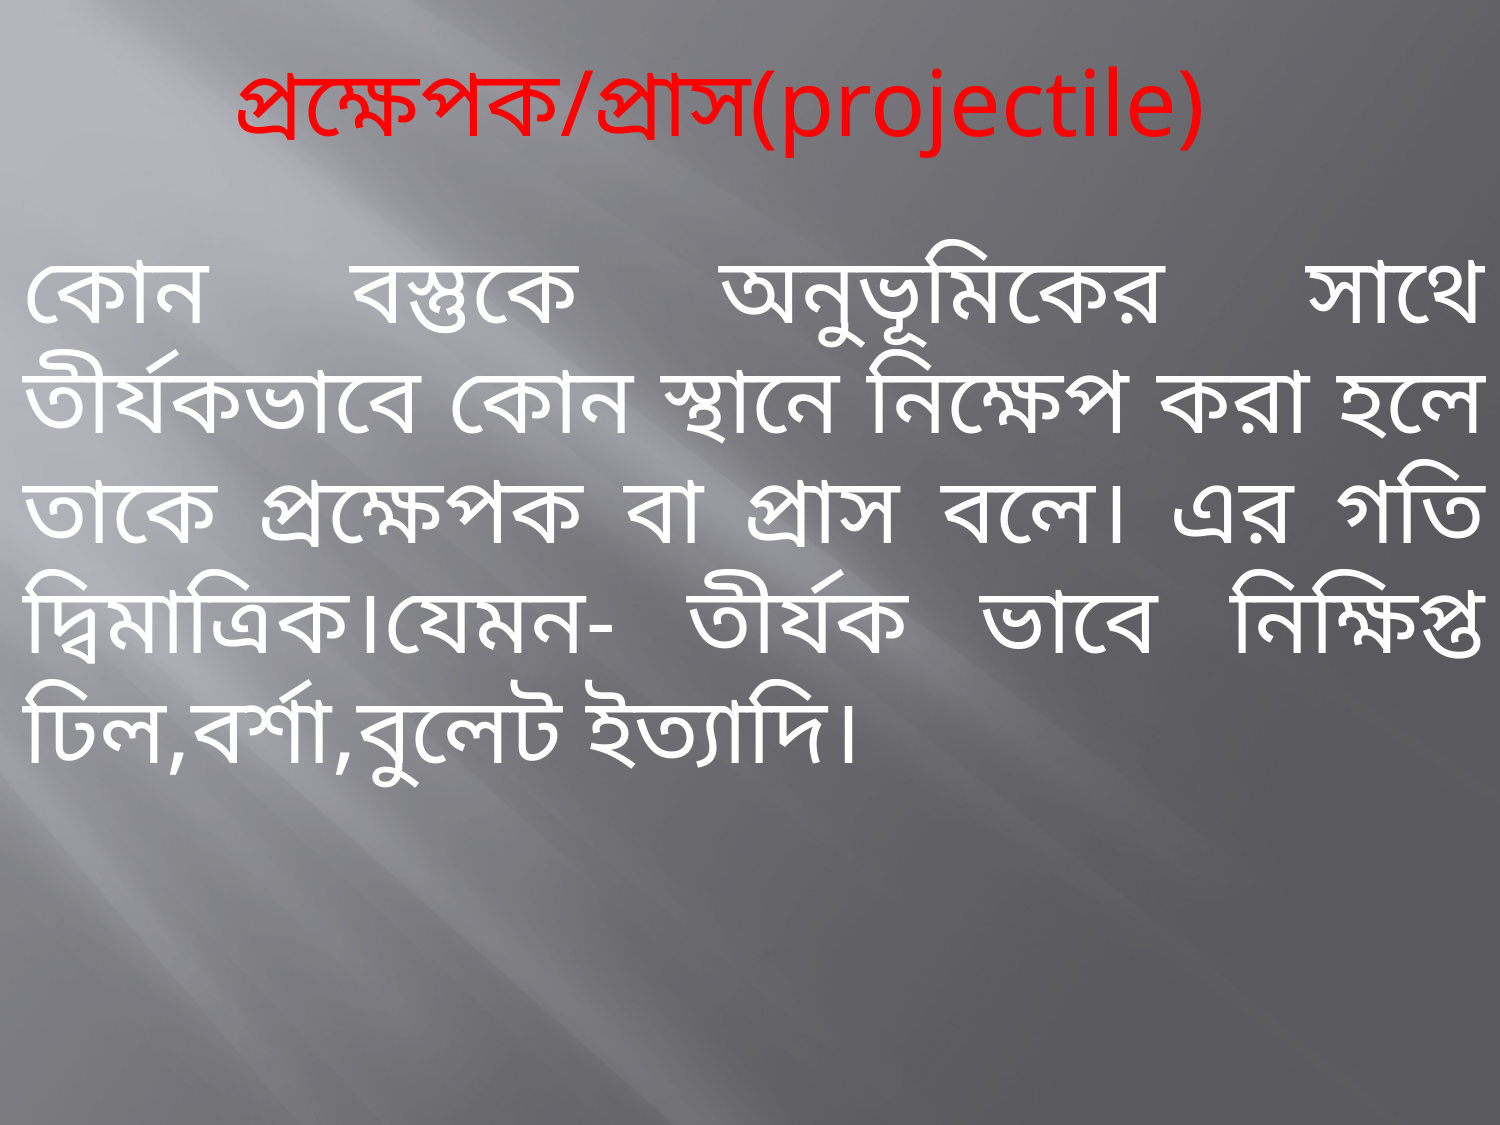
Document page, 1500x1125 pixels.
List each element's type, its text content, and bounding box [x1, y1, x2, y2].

text_box কোন বস্তুকে অনুভূমিকের সাথে তীর্যকভাবে কোন স্থানে নিক্ষেপ করা হলে তাকে প্রক্ষেপক বা প্রাস বলে। এর গতি দ্বিমাত্রিক।যেমন- তীর্যক ভাবে নিক্ষিপ্ত ঢিল,বর্শা,বুলেট ইত্যাদি। [8, 224, 1500, 900]
text_box প্রক্ষেপক/প্রাস(projectile) [219, 37, 1245, 163]
